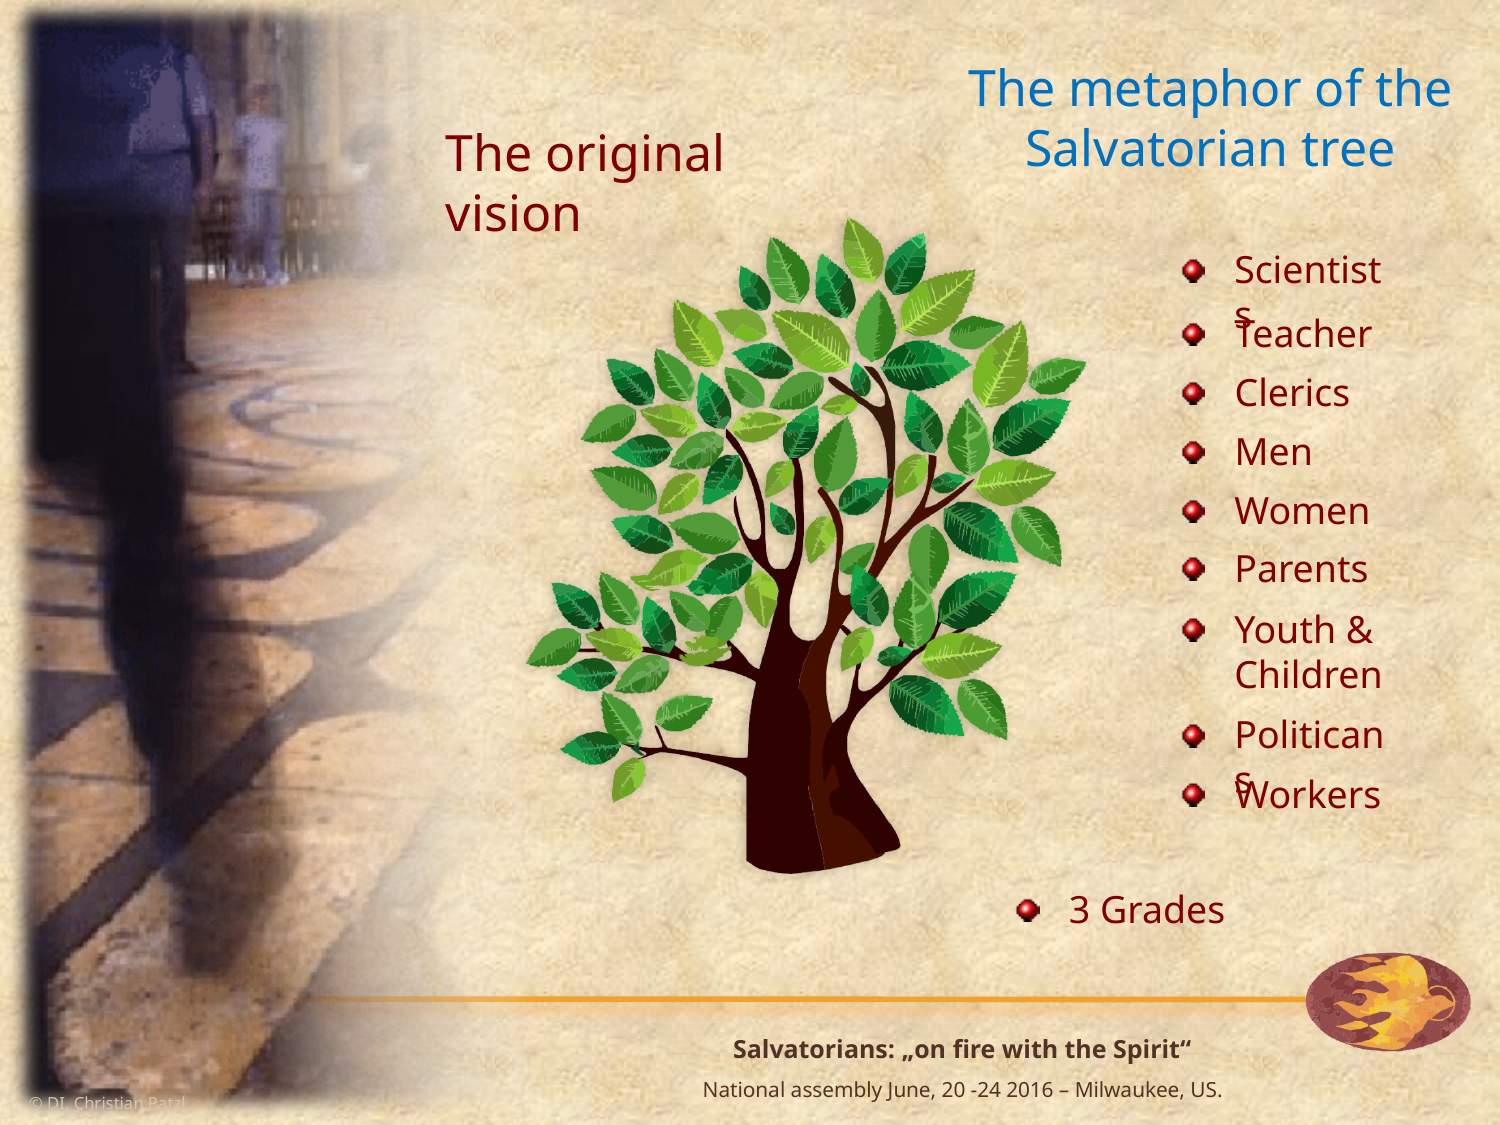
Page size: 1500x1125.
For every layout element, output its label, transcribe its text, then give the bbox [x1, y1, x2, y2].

text_box The original vision [431, 113, 786, 249]
text_box Men [1163, 422, 1412, 479]
text_box Youth & Children [1163, 598, 1412, 703]
text_box Politicans [1163, 704, 1412, 763]
text_box Parents [1163, 537, 1412, 597]
text_box The metaphor of the Salvatorian tree [921, 66, 1500, 167]
text_box Clerics [1163, 361, 1412, 422]
picture [0, 0, 1500, 1125]
text_box Scientists [1163, 239, 1412, 302]
text_box Teacher [1163, 302, 1412, 361]
text_box 3 Grades [997, 878, 1246, 939]
text_box Women [1163, 479, 1412, 537]
text_box Workers [1163, 763, 1412, 823]
